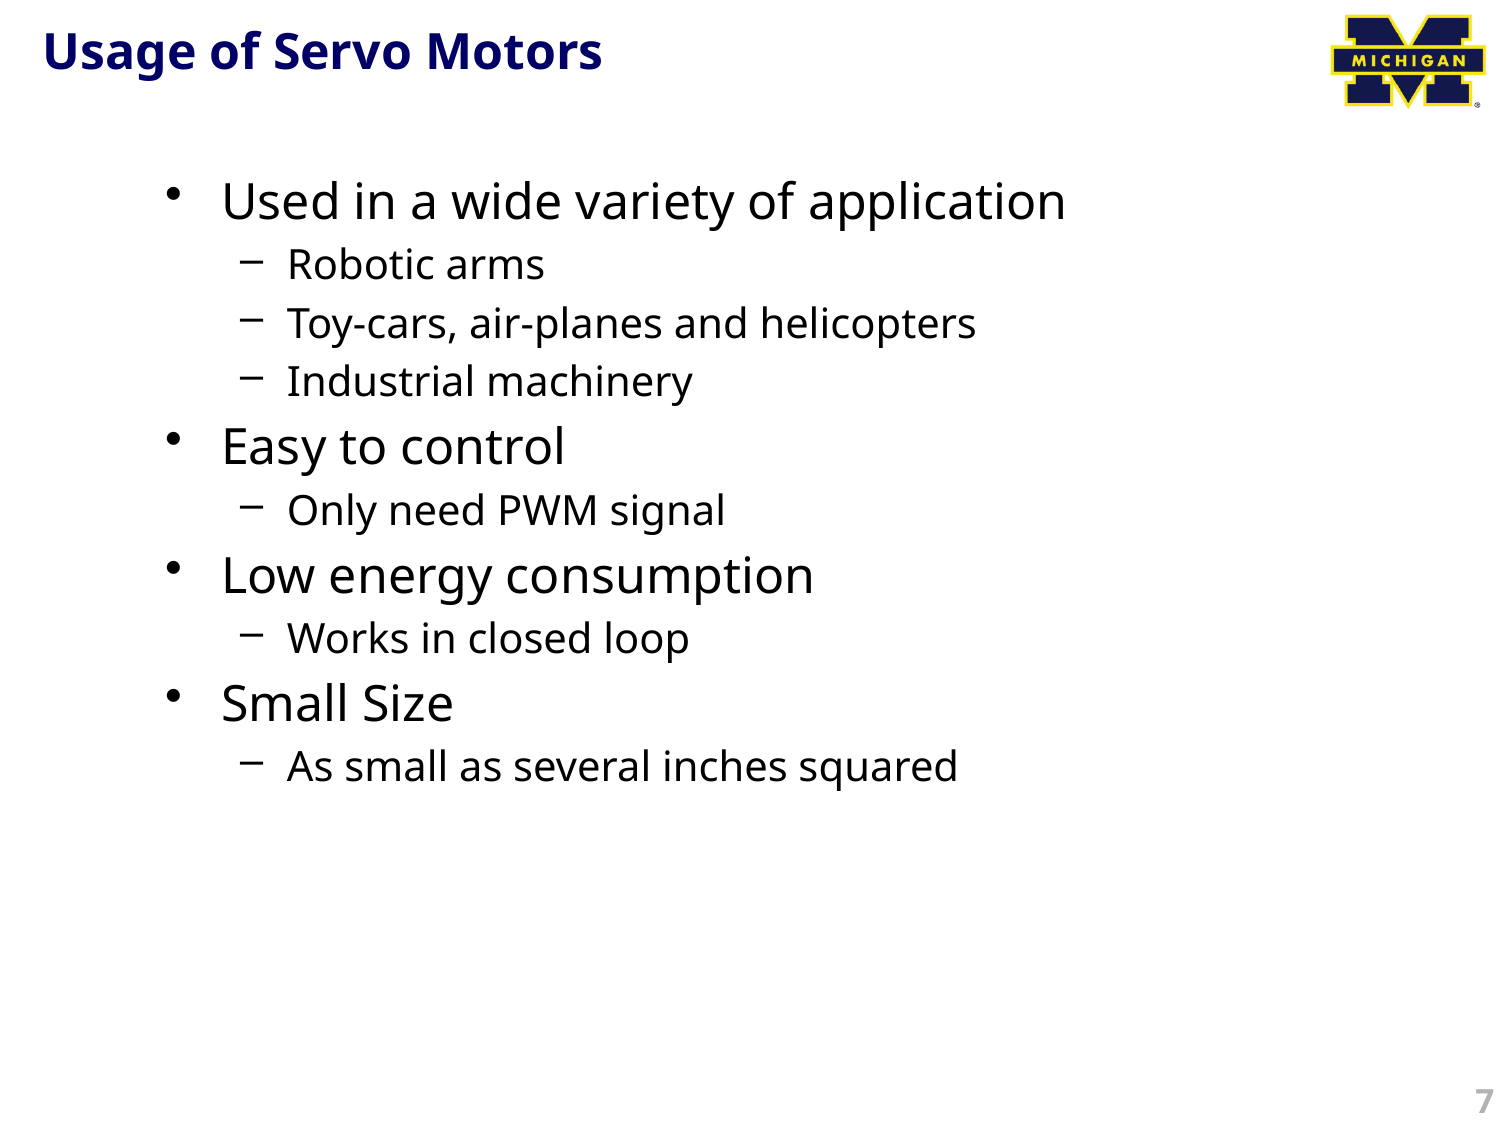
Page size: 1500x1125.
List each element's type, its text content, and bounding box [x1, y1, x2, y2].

slide_number 7 [1034, 1072, 1500, 1125]
title Usage of Servo Motors [27, 12, 1485, 163]
list Used in a wide variety of application Robotic arms Toy-cars, air-planes and helicopters Industrial machinery Easy to control Only need PWM signal Low energy consumption Works in closed loop Small Size As small as several inches squared [150, 162, 1350, 963]
